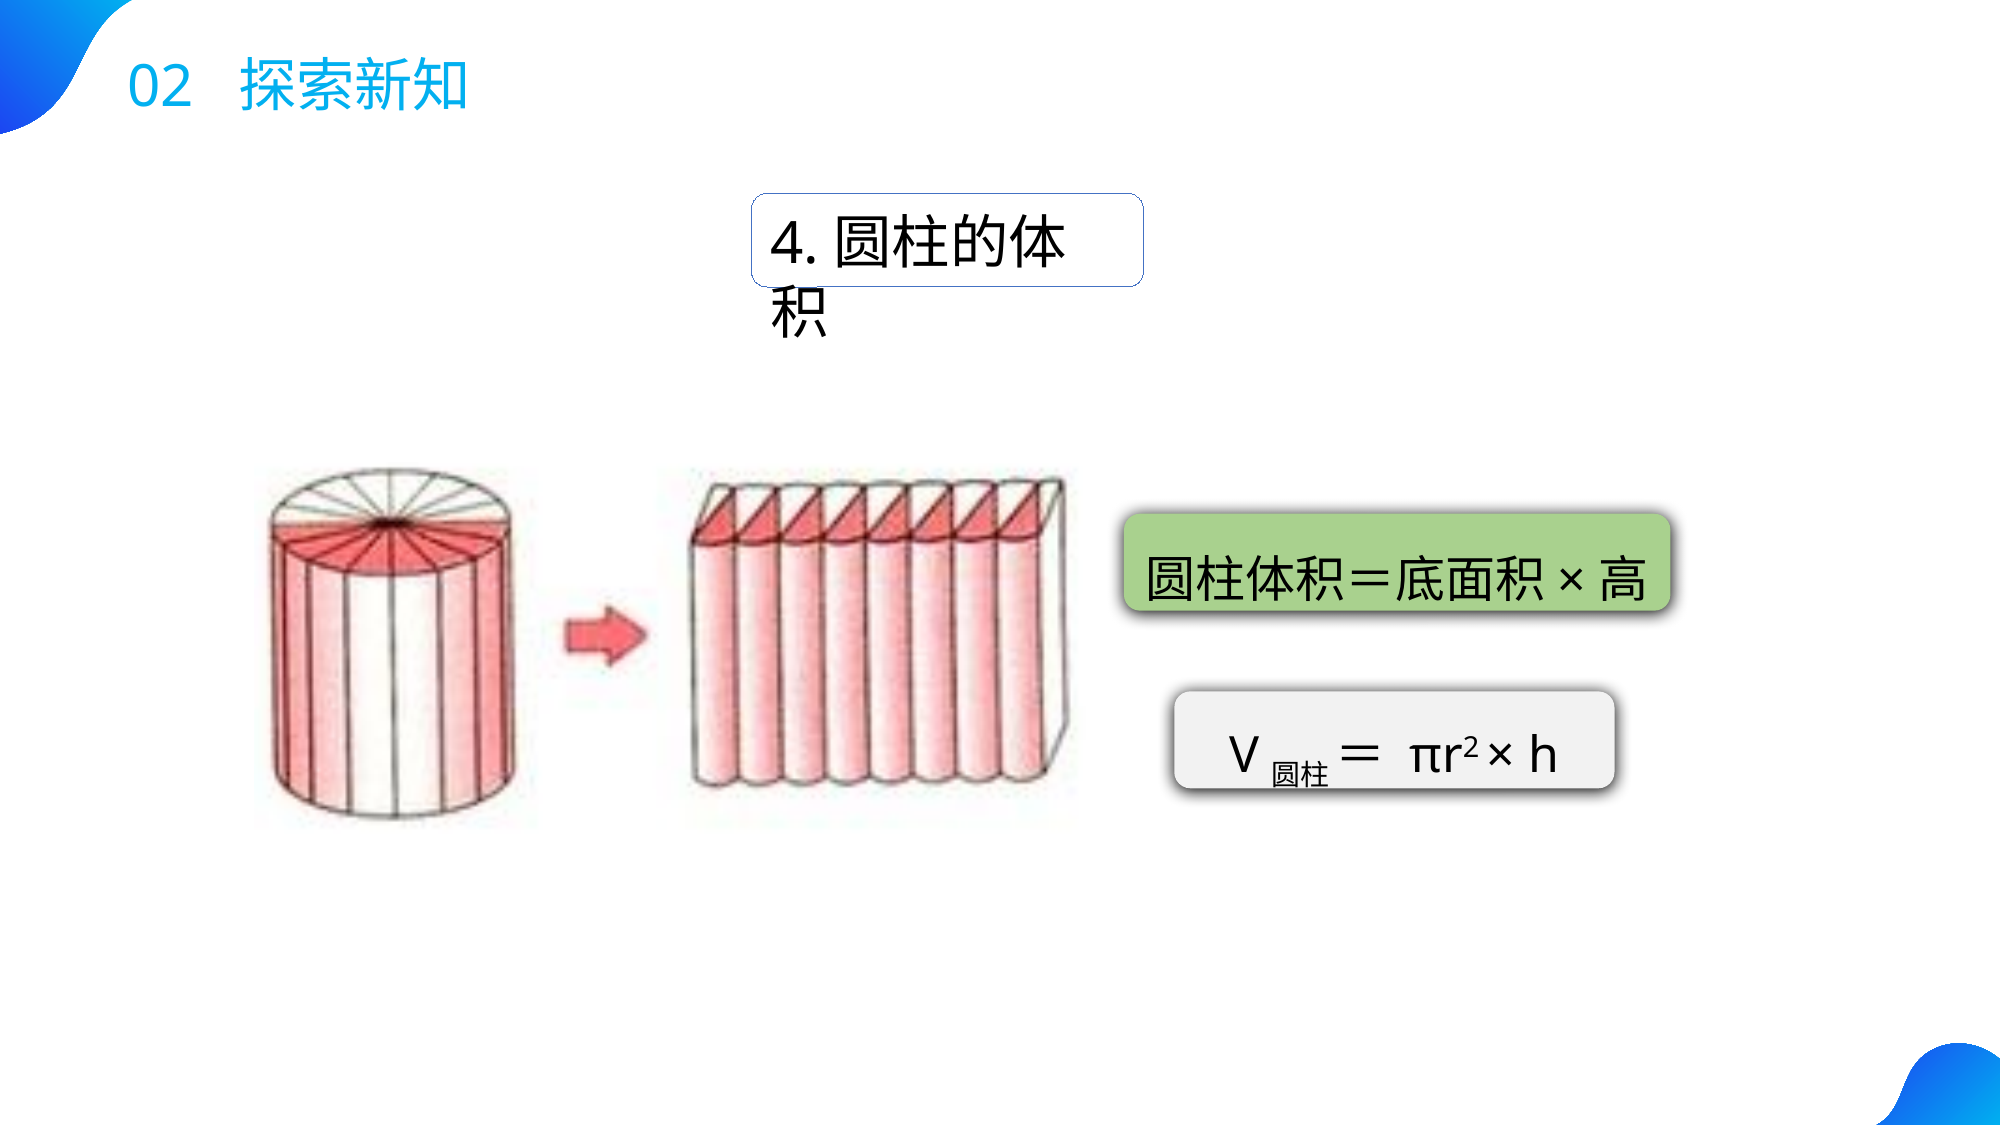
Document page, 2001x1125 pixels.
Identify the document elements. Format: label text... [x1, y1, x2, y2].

text_box 4.圆柱的体积 [751, 193, 1144, 288]
picture [254, 462, 1086, 837]
text_box 圆柱体积＝底面积×高 [1123, 513, 1671, 611]
list 02 探索新知 [112, 48, 564, 701]
text_box V圆柱 ＝ πr2 × h [1174, 691, 1615, 789]
